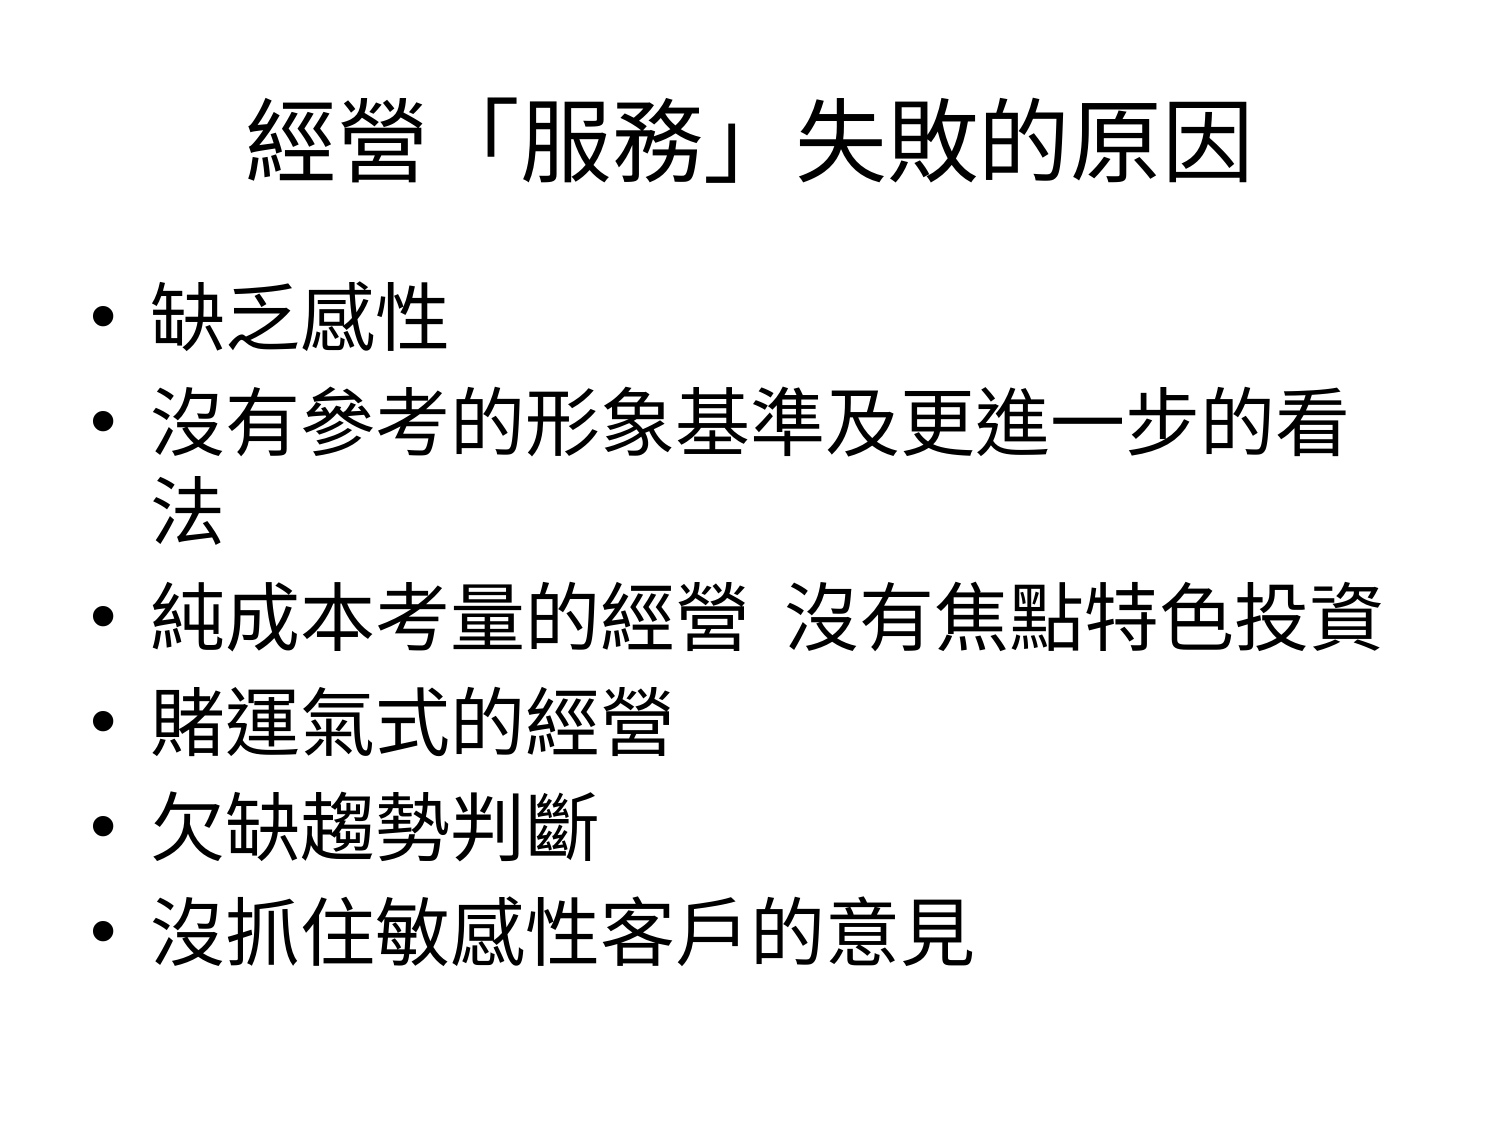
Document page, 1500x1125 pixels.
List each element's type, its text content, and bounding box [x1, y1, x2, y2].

title 經營「服務」失敗的原因 [75, 45, 1425, 233]
list 缺乏感性 沒有參考的形象基準及更進一步的看法 純成本考量的經營 沒有焦點特色投資 賭運氣式的經營 欠缺趨勢判斷 沒抓住敏感性客戶的意見 [75, 262, 1425, 1005]
